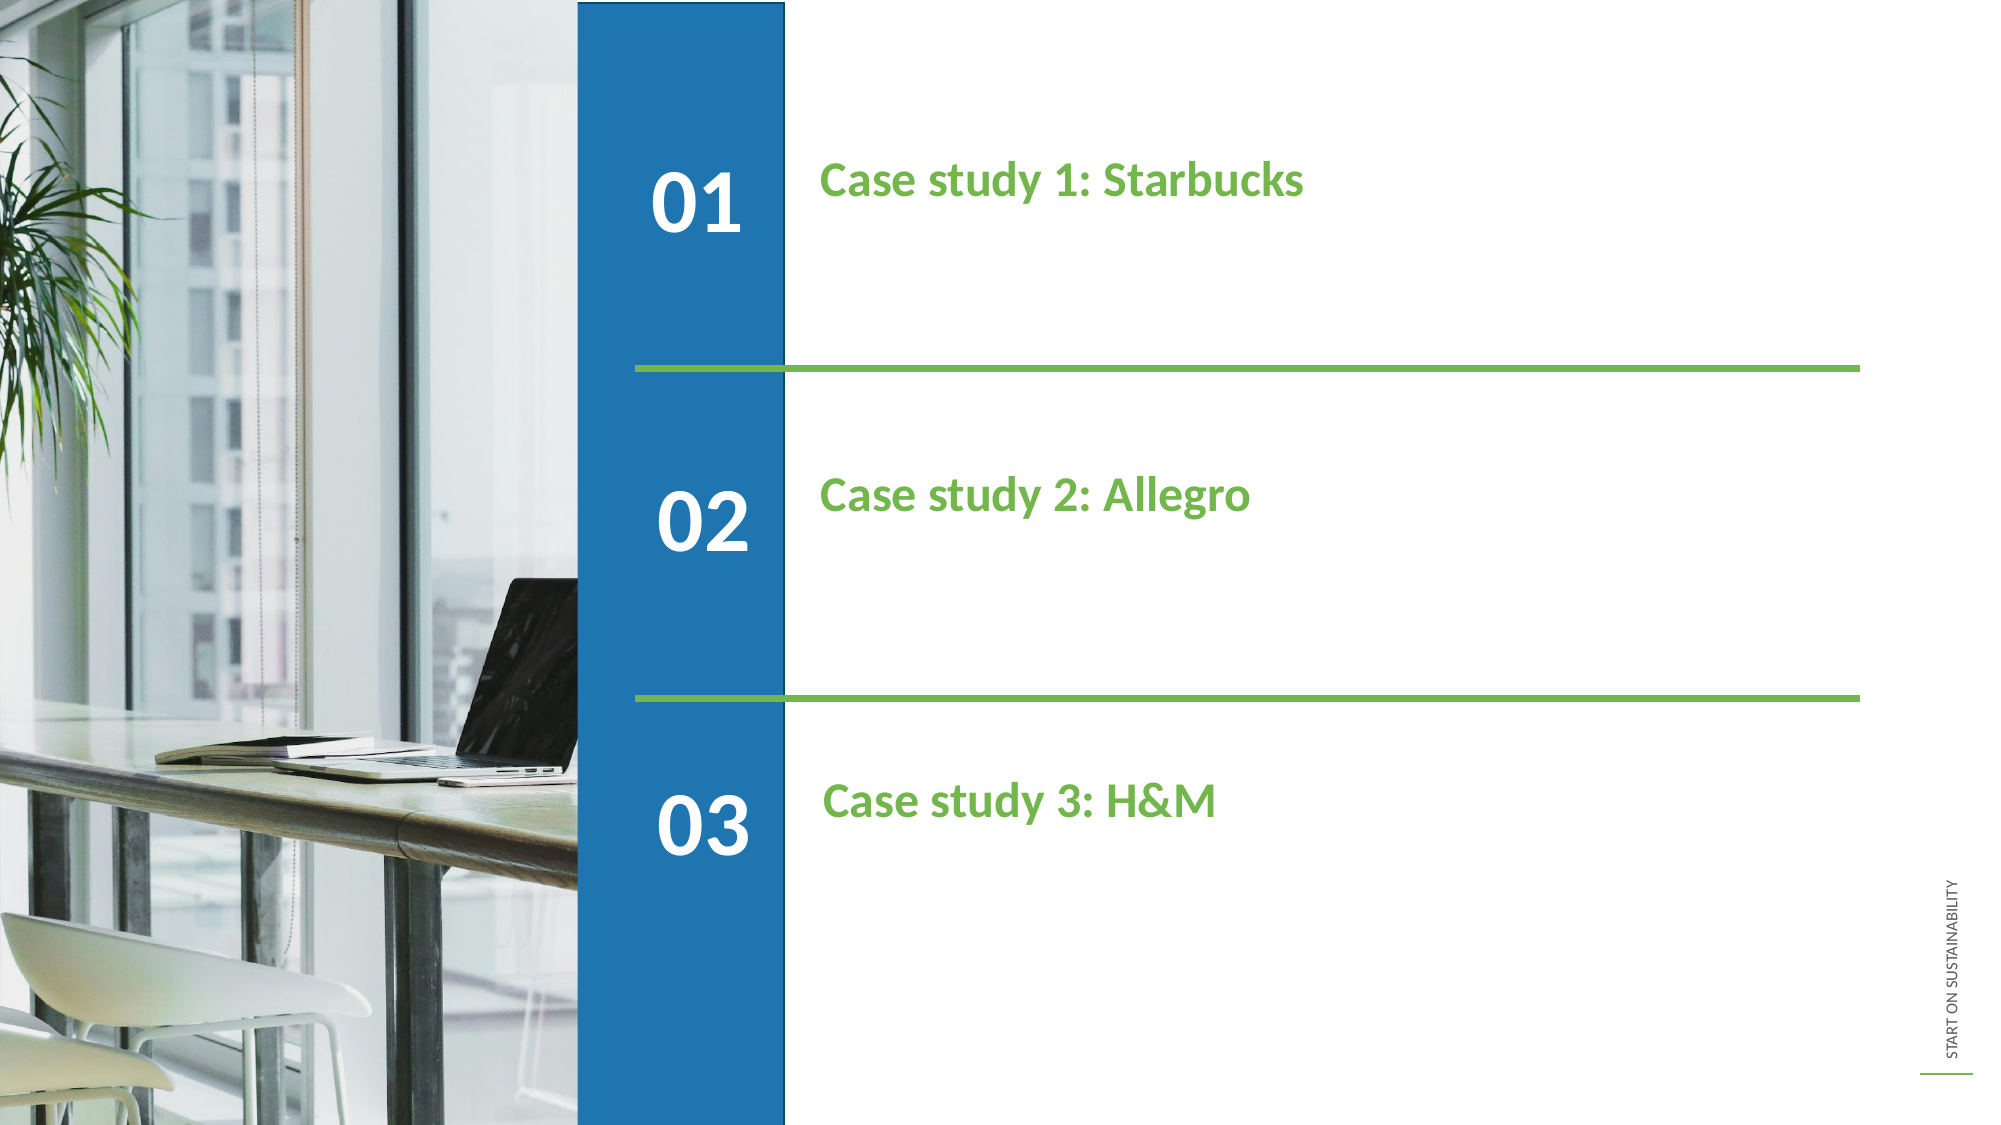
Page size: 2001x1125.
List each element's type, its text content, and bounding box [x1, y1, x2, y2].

list 01 [636, 100, 839, 258]
list 03 [642, 723, 846, 881]
picture [0, 0, 578, 1125]
list Case study 3: H&M [846, 760, 1885, 816]
text_box [636, 366, 1859, 372]
list Case study 2: Allegro [846, 454, 1883, 511]
list 02 [642, 419, 846, 577]
list Case study 1: Starbucks [839, 138, 1883, 195]
text_box [636, 696, 1859, 702]
